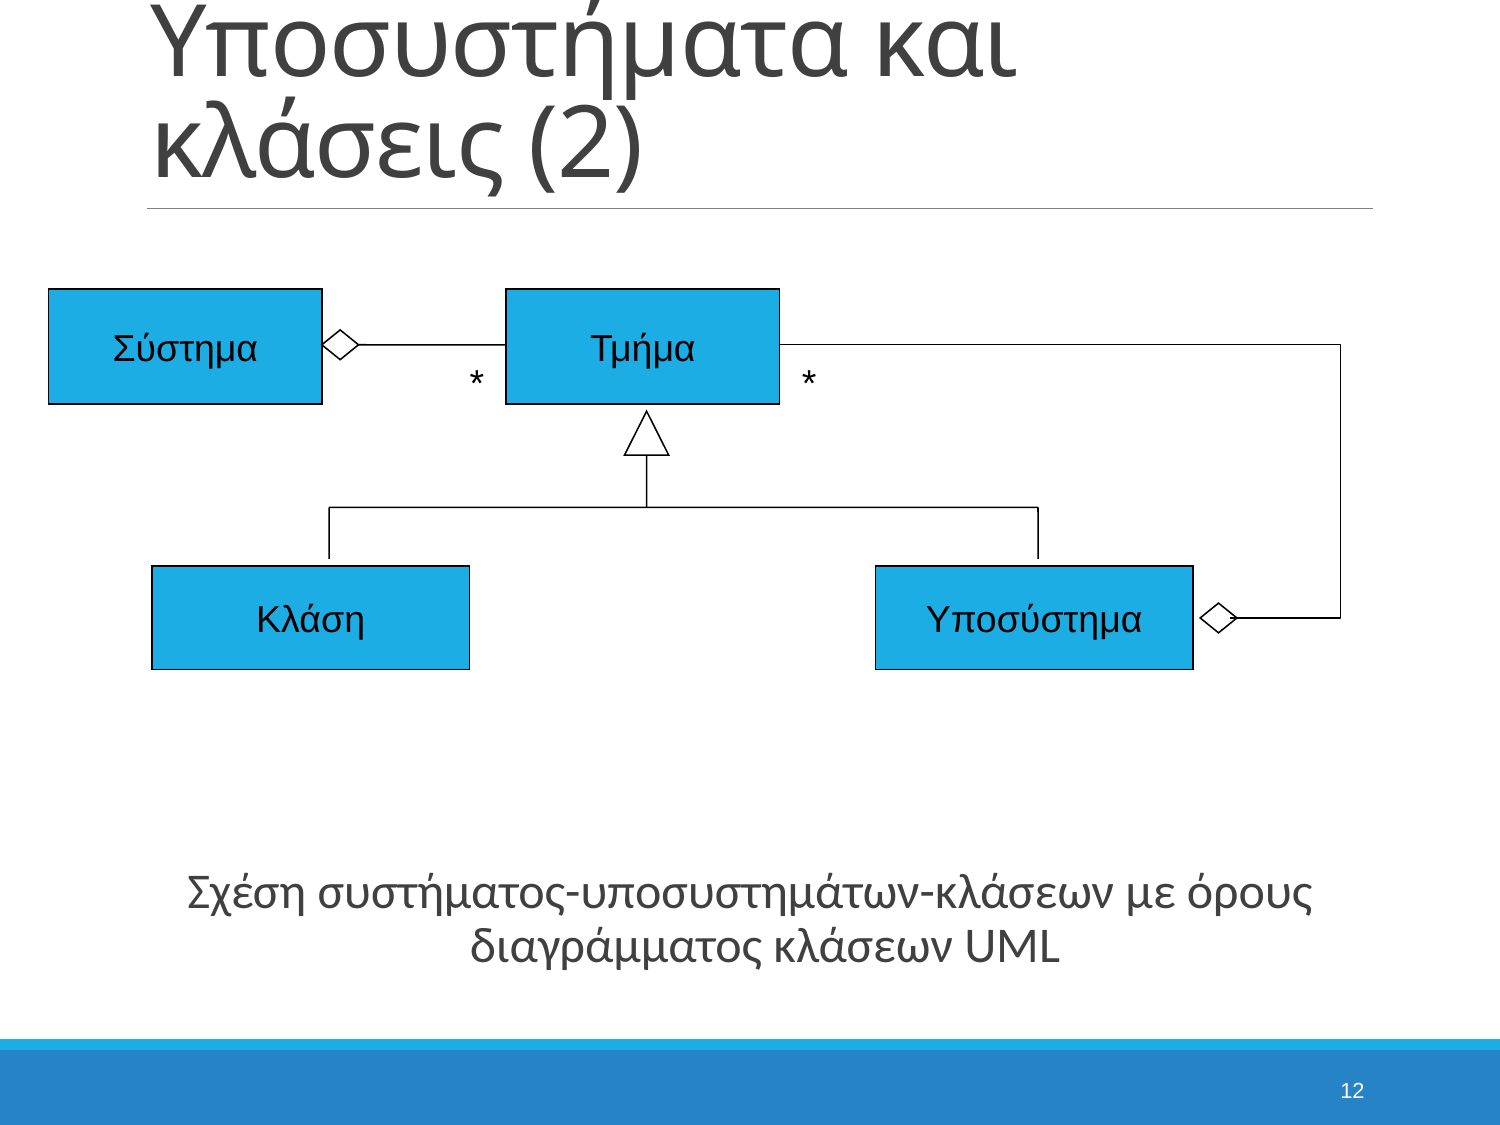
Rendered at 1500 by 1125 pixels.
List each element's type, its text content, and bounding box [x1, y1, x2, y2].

slide_number 12 [1217, 1059, 1380, 1120]
text_box [1200, 608, 1237, 633]
text_box * [454, 352, 500, 412]
text_box Κλάση [152, 566, 470, 670]
text_box Τμήμα [506, 289, 780, 404]
title Υποσυστήματα και κλάσεις (2) [135, 16, 1373, 206]
text_box Σύστημα [48, 289, 323, 404]
text_box [624, 411, 669, 456]
list Σχέση συστήματος-υποσυστημάτων-κλάσεων με όρους διαγράμματος κλάσεων UML [75, 857, 1425, 998]
text_box [779, 344, 1341, 618]
text_box * [787, 352, 832, 412]
text_box Υποσύστημα [875, 566, 1193, 670]
text_box [321, 329, 359, 360]
